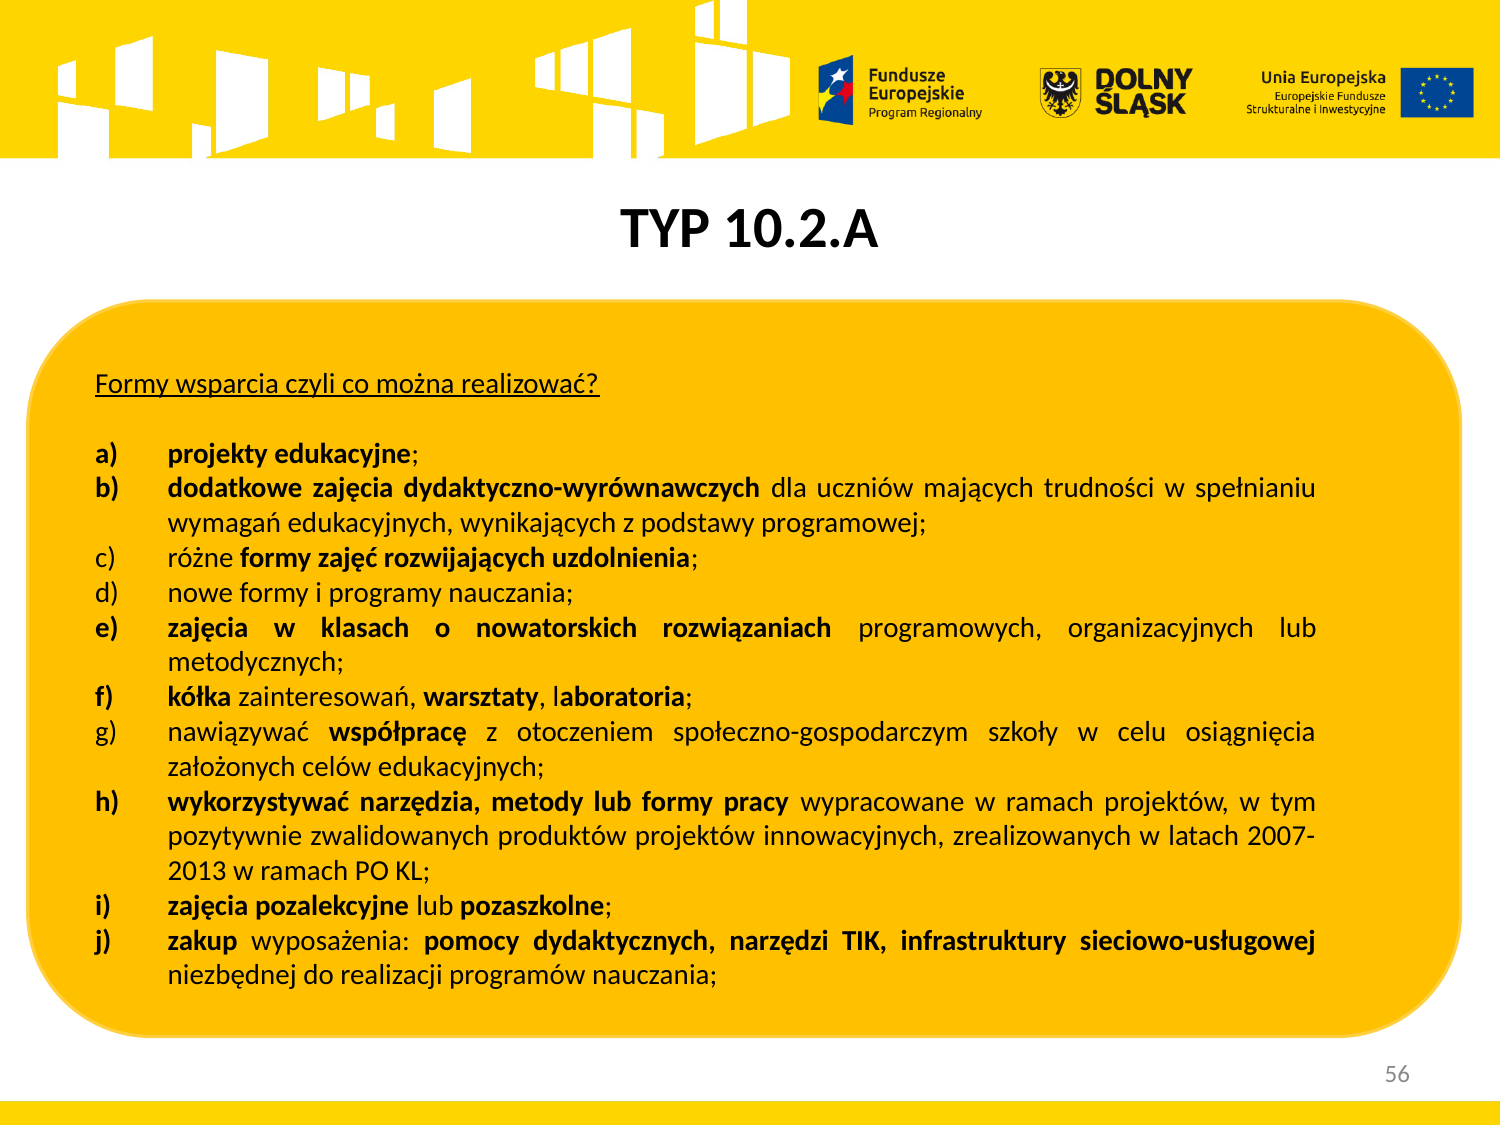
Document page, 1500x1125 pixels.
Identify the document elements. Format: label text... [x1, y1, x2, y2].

picture [0, 0, 1500, 1125]
title TYP 10.2.A [74, 171, 1426, 278]
slide_number 56 [1074, 1042, 1425, 1103]
text_box [26, 299, 1463, 1039]
text_box Formy wsparcia czyli co można realizować? projekty edukacyjne; dodatkowe zajęcia dydaktyczno-wyrównawczych dla uczniów mających trudności w spełnianiu wymagań edukacyjnych, wynikających z podstawy programowej; różne formy zajęć rozwijających uzdolnienia; nowe formy i programy nauczania; zajęcia w klasach o nowatorskich rozwiązaniach programowych, organizacyjnych lub metodycznych; kółka zainteresowań, warsztaty, laboratoria; nawiązywać współpracę z otoczeniem społeczno-gospodarczym szkoły w celu osiągnięcia założonych celów edukacyjnych; wykorzystywać narzędzia, metody lub formy pracy wypracowane w ramach projektów, w tym pozytywnie zwalidowanych produktów projektów innowacyjnych, zrealizowanych w latach 2007-2013 w ramach PO KL; zajęcia pozalekcyjne lub pozaszkolne; zakup wyposażenia: pomocy dydaktycznych, narzędzi TIK, infrastruktury sieciowo-usługowej niezbędnej do realizacji programów nauczania; [80, 277, 1333, 1010]
